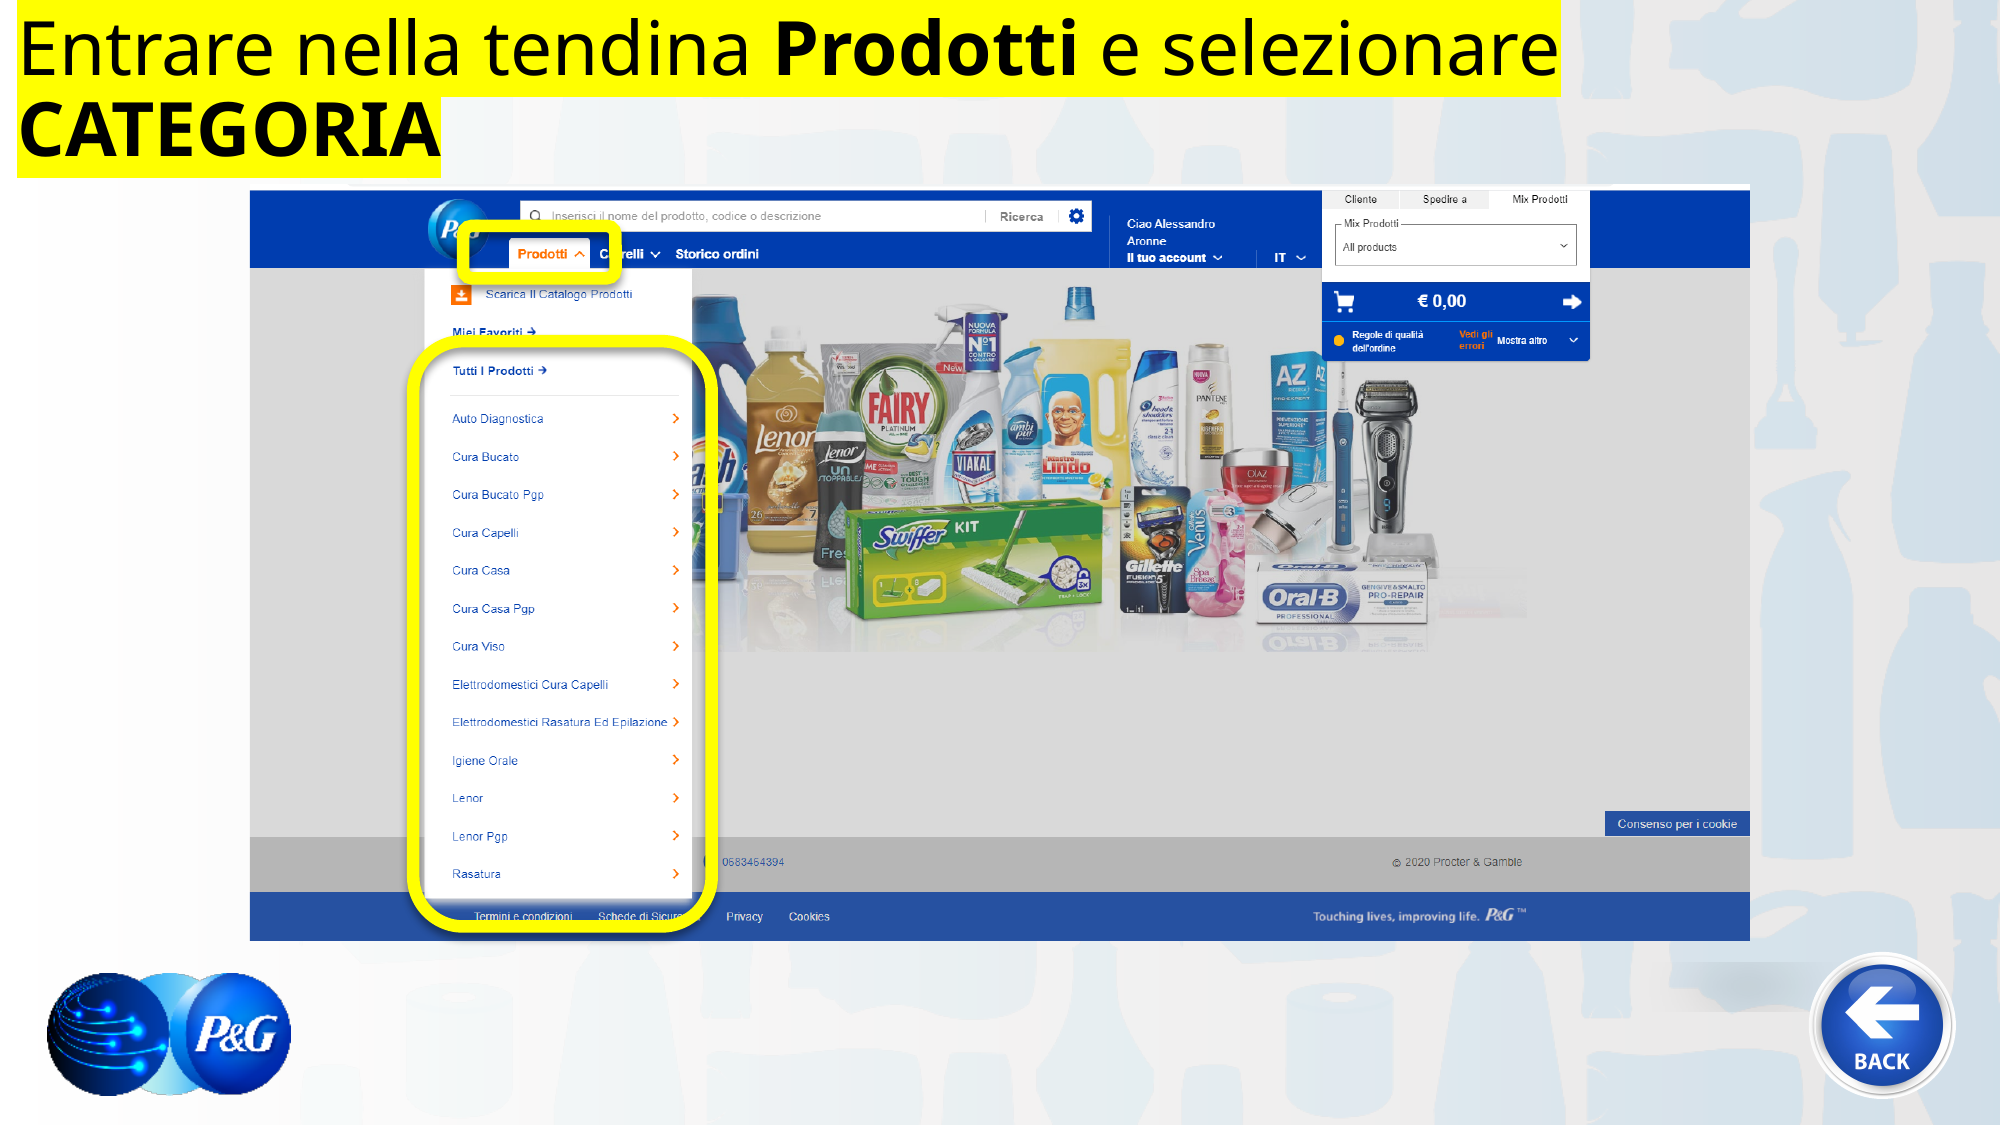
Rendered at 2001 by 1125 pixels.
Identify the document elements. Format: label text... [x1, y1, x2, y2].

title Entrare nella tendina Prodotti e selezionare CATEGORIA [2, 0, 2000, 200]
picture [47, 184, 2000, 1125]
